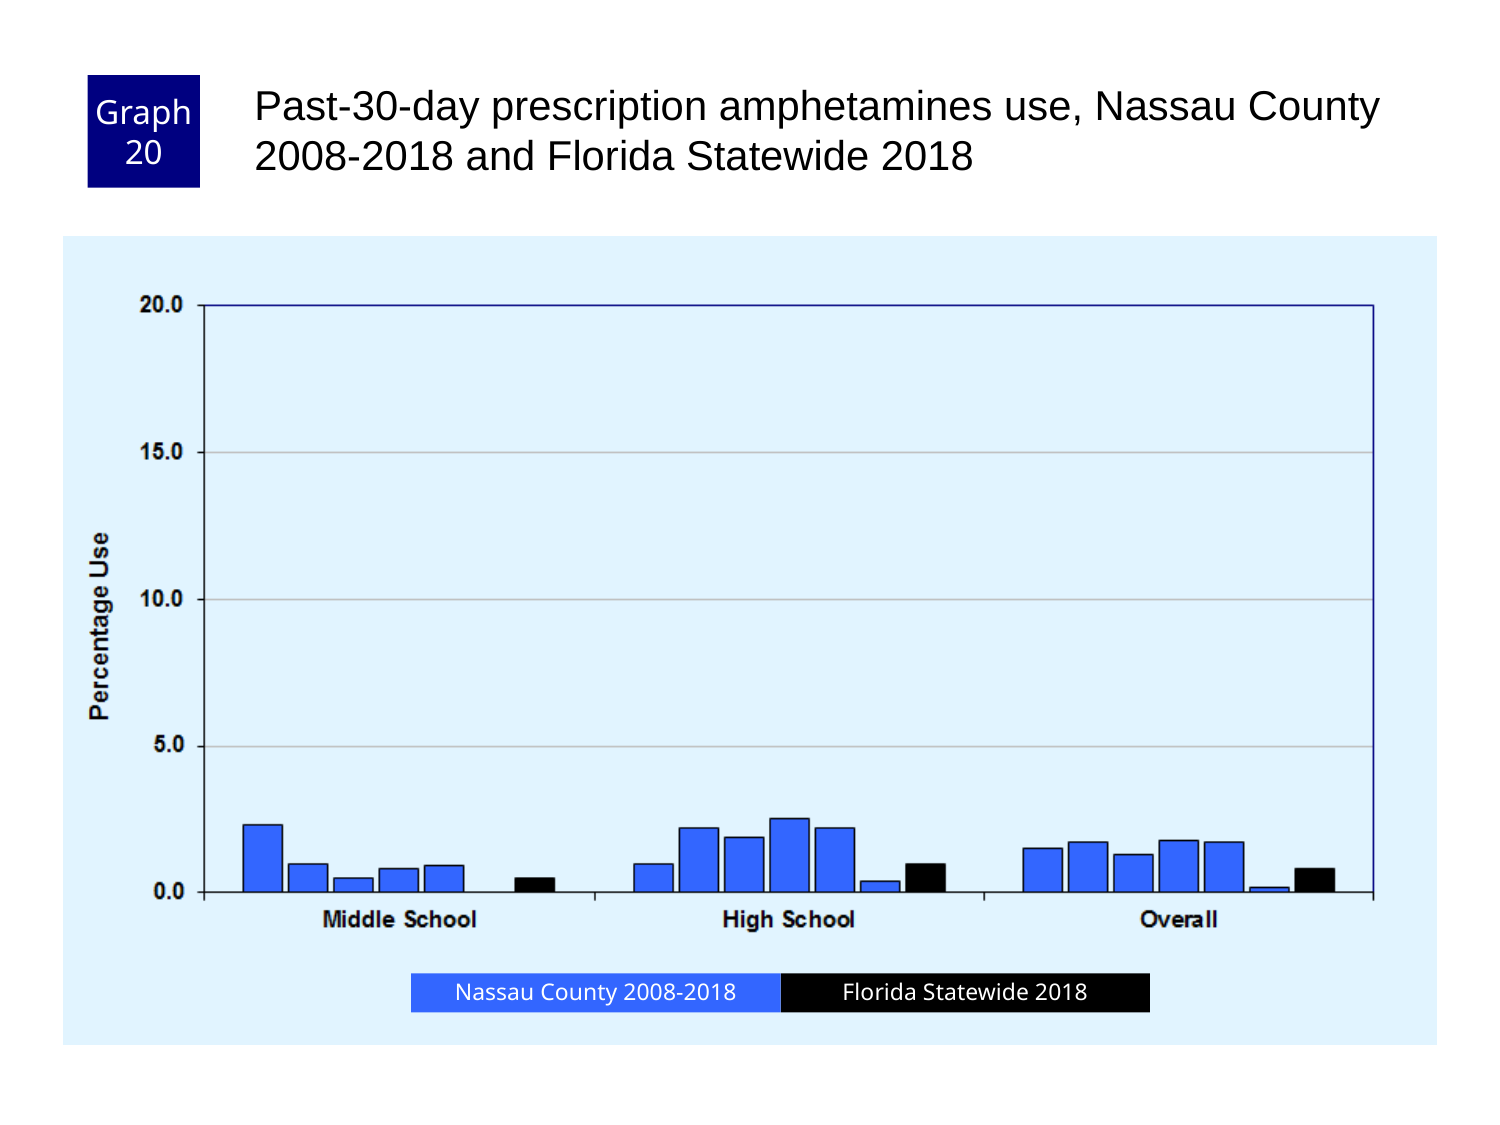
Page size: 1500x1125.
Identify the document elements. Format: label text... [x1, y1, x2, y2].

text_box Past-30-day prescription amphetamines use, Nassau County 2008-2018 and Florida Statewide 2018 [249, 75, 1438, 200]
picture [62, 236, 1437, 1046]
text_box Graph 20 [87, 75, 200, 188]
